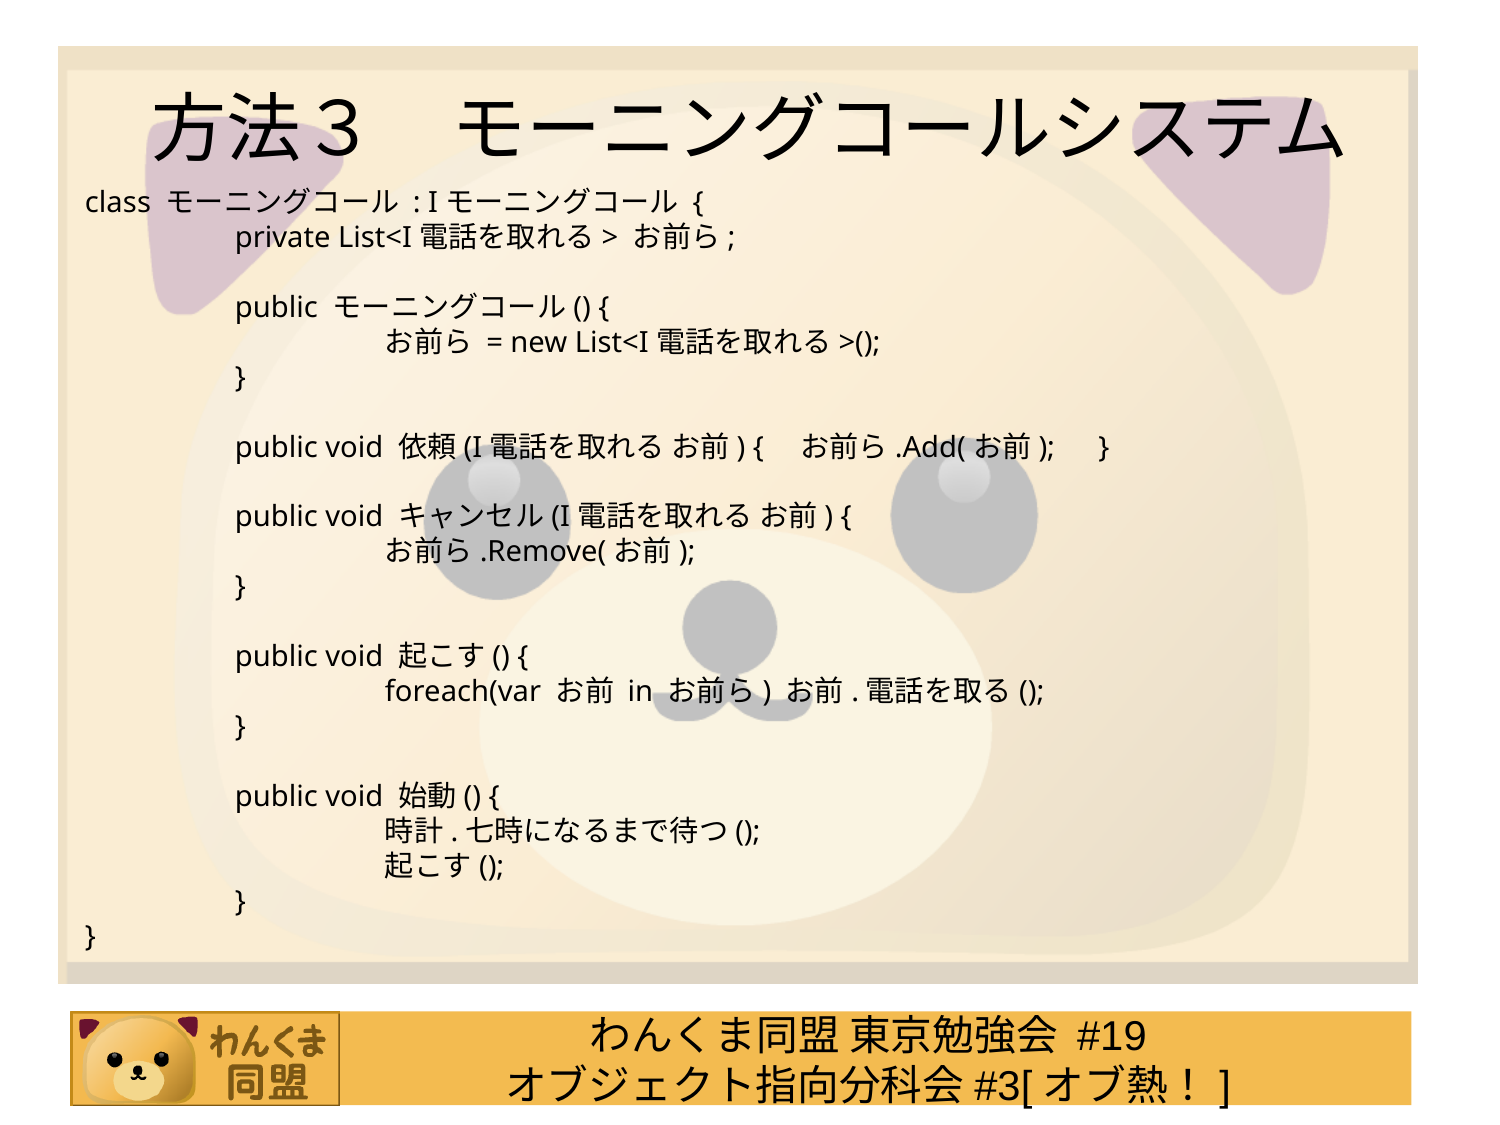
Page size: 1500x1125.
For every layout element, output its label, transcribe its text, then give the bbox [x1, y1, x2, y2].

picture [58, 46, 1418, 984]
picture [70, 1011, 340, 1106]
text_box class モーニングコール : Iモーニングコール { private List<I電話を取れる> お前ら; public モーニングコール() { お前ら = new List<I電話を取れる>(); } public void 依頼(I電話を取れる お前) { お前ら.Add(お前); } public void キャンセル(I電話を取れる お前) { お前ら.Remove(お前); } public void 起こす() { foreach(var お前 in お前ら) お前.電話を取る(); } public void 始動() { 時計.七時になるまで待つ(); 起こす(); } } [70, 175, 1418, 960]
title 方法３ モーニングコールシステム [74, 44, 1426, 162]
